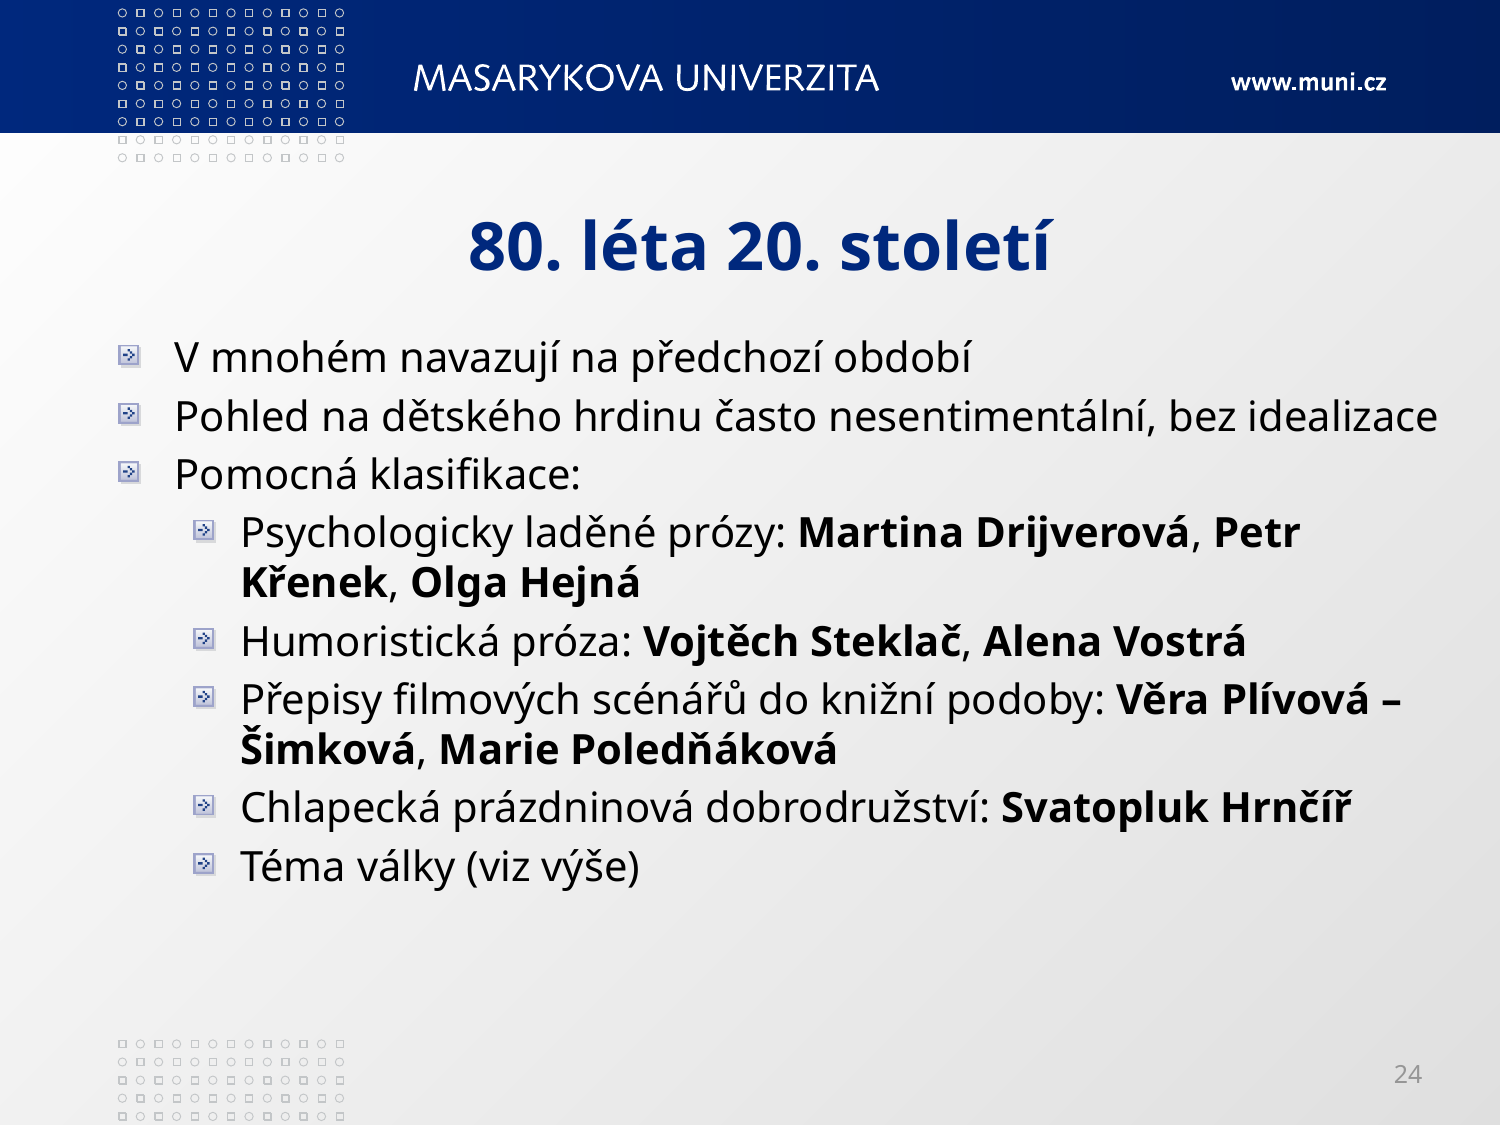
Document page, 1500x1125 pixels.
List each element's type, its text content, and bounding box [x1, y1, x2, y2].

slide_number 24 [1124, 1024, 1438, 1101]
title 80. léta 20. století [117, 184, 1403, 292]
list V mnohém navazují na předchozí období Pohled na dětského hrdinu často nesentimentální, bez idealizace Pomocná klasifikace: Psychologicky laděné prózy: Martina Drijverová, Petr Křenek, Olga Hejná Humoristická próza: Vojtěch Steklač, Alena Vostrá Přepisy filmových scénářů do knižní podoby: Věra Plívová – Šimková, Marie Poledňáková Chlapecká prázdninová dobrodružství: Svatopluk Hrnčíř Téma války (viz výše) [117, 330, 1470, 1007]
